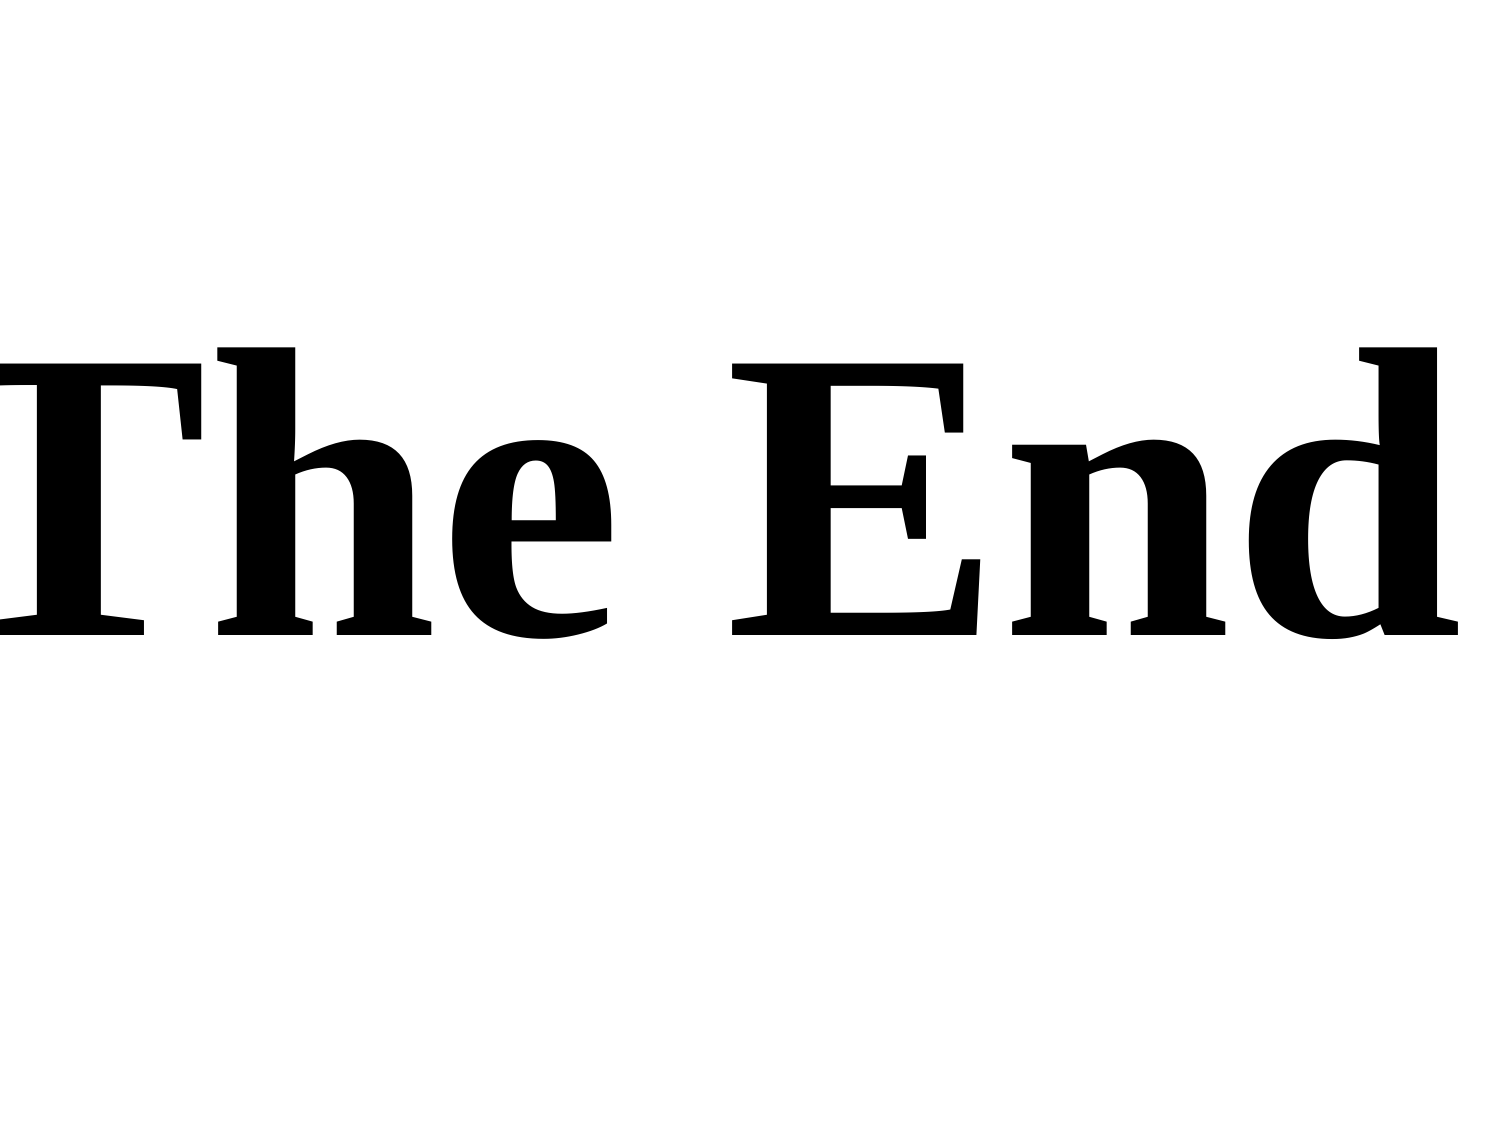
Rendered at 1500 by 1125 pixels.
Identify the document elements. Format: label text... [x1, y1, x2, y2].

title The End [0, 349, 1500, 591]
